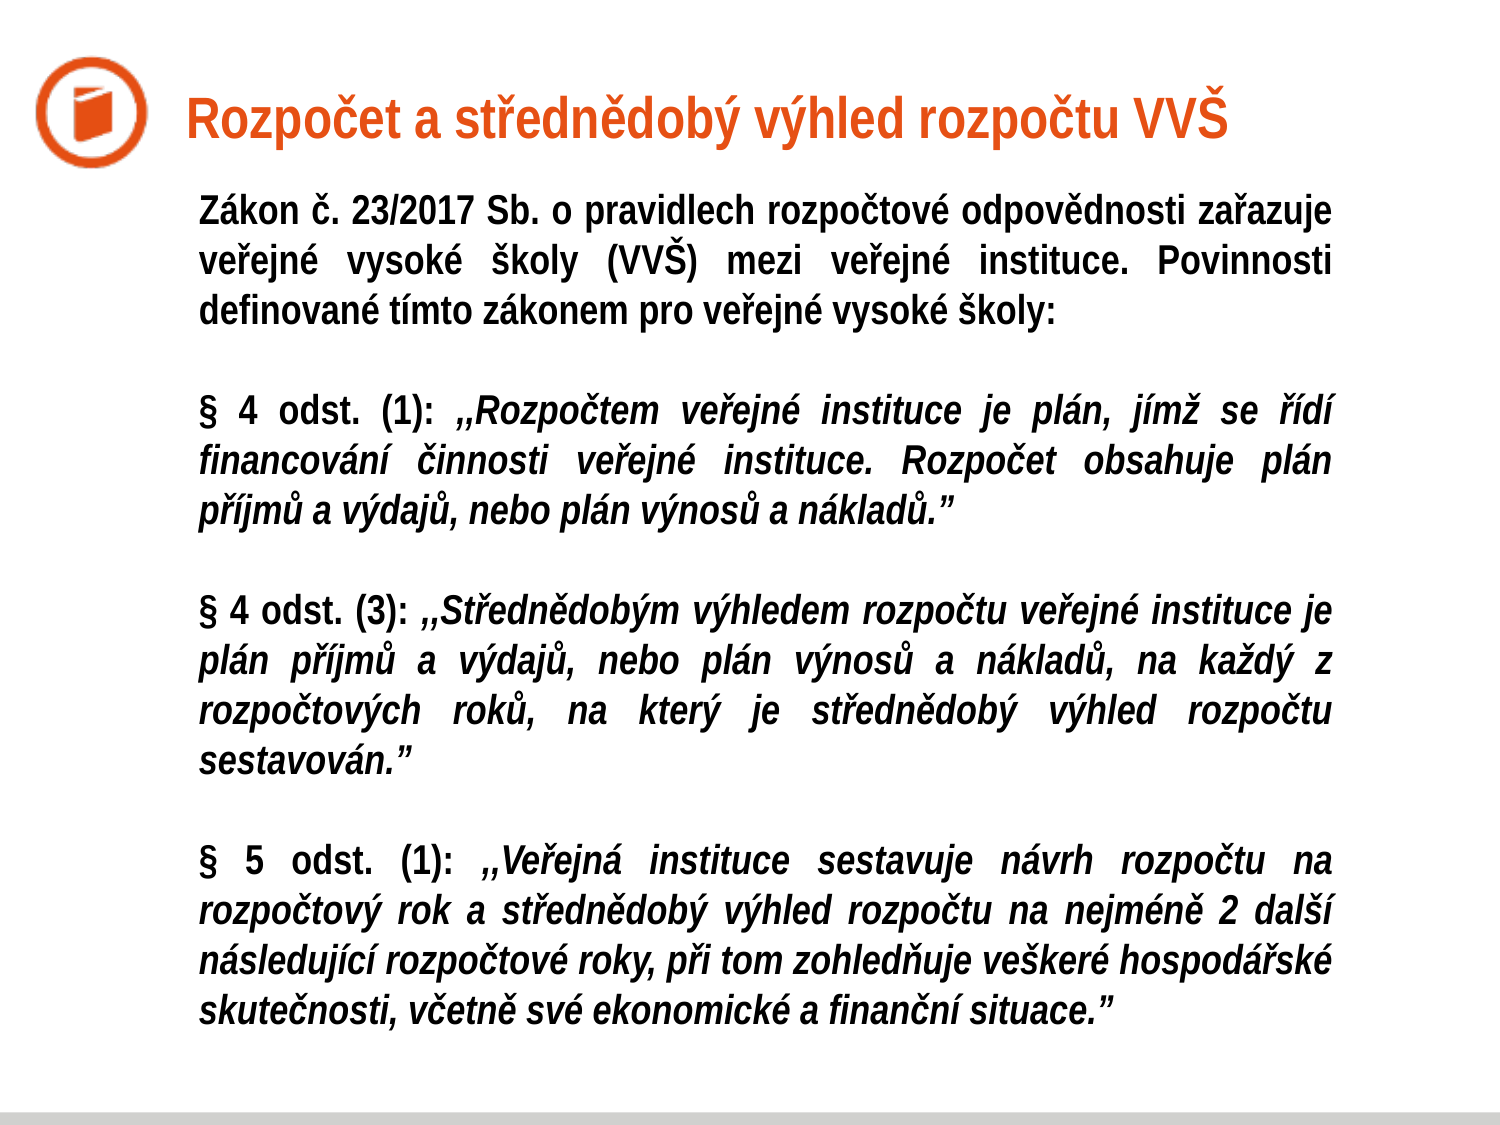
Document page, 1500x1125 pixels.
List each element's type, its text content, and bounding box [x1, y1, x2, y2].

picture [29, 54, 156, 176]
text_box Zákon č. 23/2017 Sb. o pravidlech rozpočtové odpovědnosti zařazuje veřejné vysoké školy (VVŠ) mezi veřejné instituce. Povinnosti definované tímto zákonem pro veřejné vysoké školy: § 4 odst. (1): ,,Rozpočtem veřejné instituce je plán, jímž se řídí financování činnosti veřejné instituce. Rozpočet obsahuje plán příjmů a výdajů, nebo plán výnosů a nákladů.” § 4 odst. (3): ,,Střednědobým výhledem rozpočtu veřejné instituce je plán příjmů a výdajů, nebo plán výnosů a nákladů, na každý z rozpočtových roků, na který je střednědobý výhled rozpočtu sestavován.” § 5 odst. (1): ,,Veřejná instituce sestavuje návrh rozpočtu na rozpočtový rok a střednědobý výhled rozpočtu na nejméně 2 další následující rozpočtové roky, při tom zohledňuje veškeré hospodářské skutečnosti, včetně své ekonomické a finanční situace.” [184, 176, 1349, 1125]
title Rozpočet a střednědobý výhled rozpočtu VVŠ [171, 54, 1388, 176]
